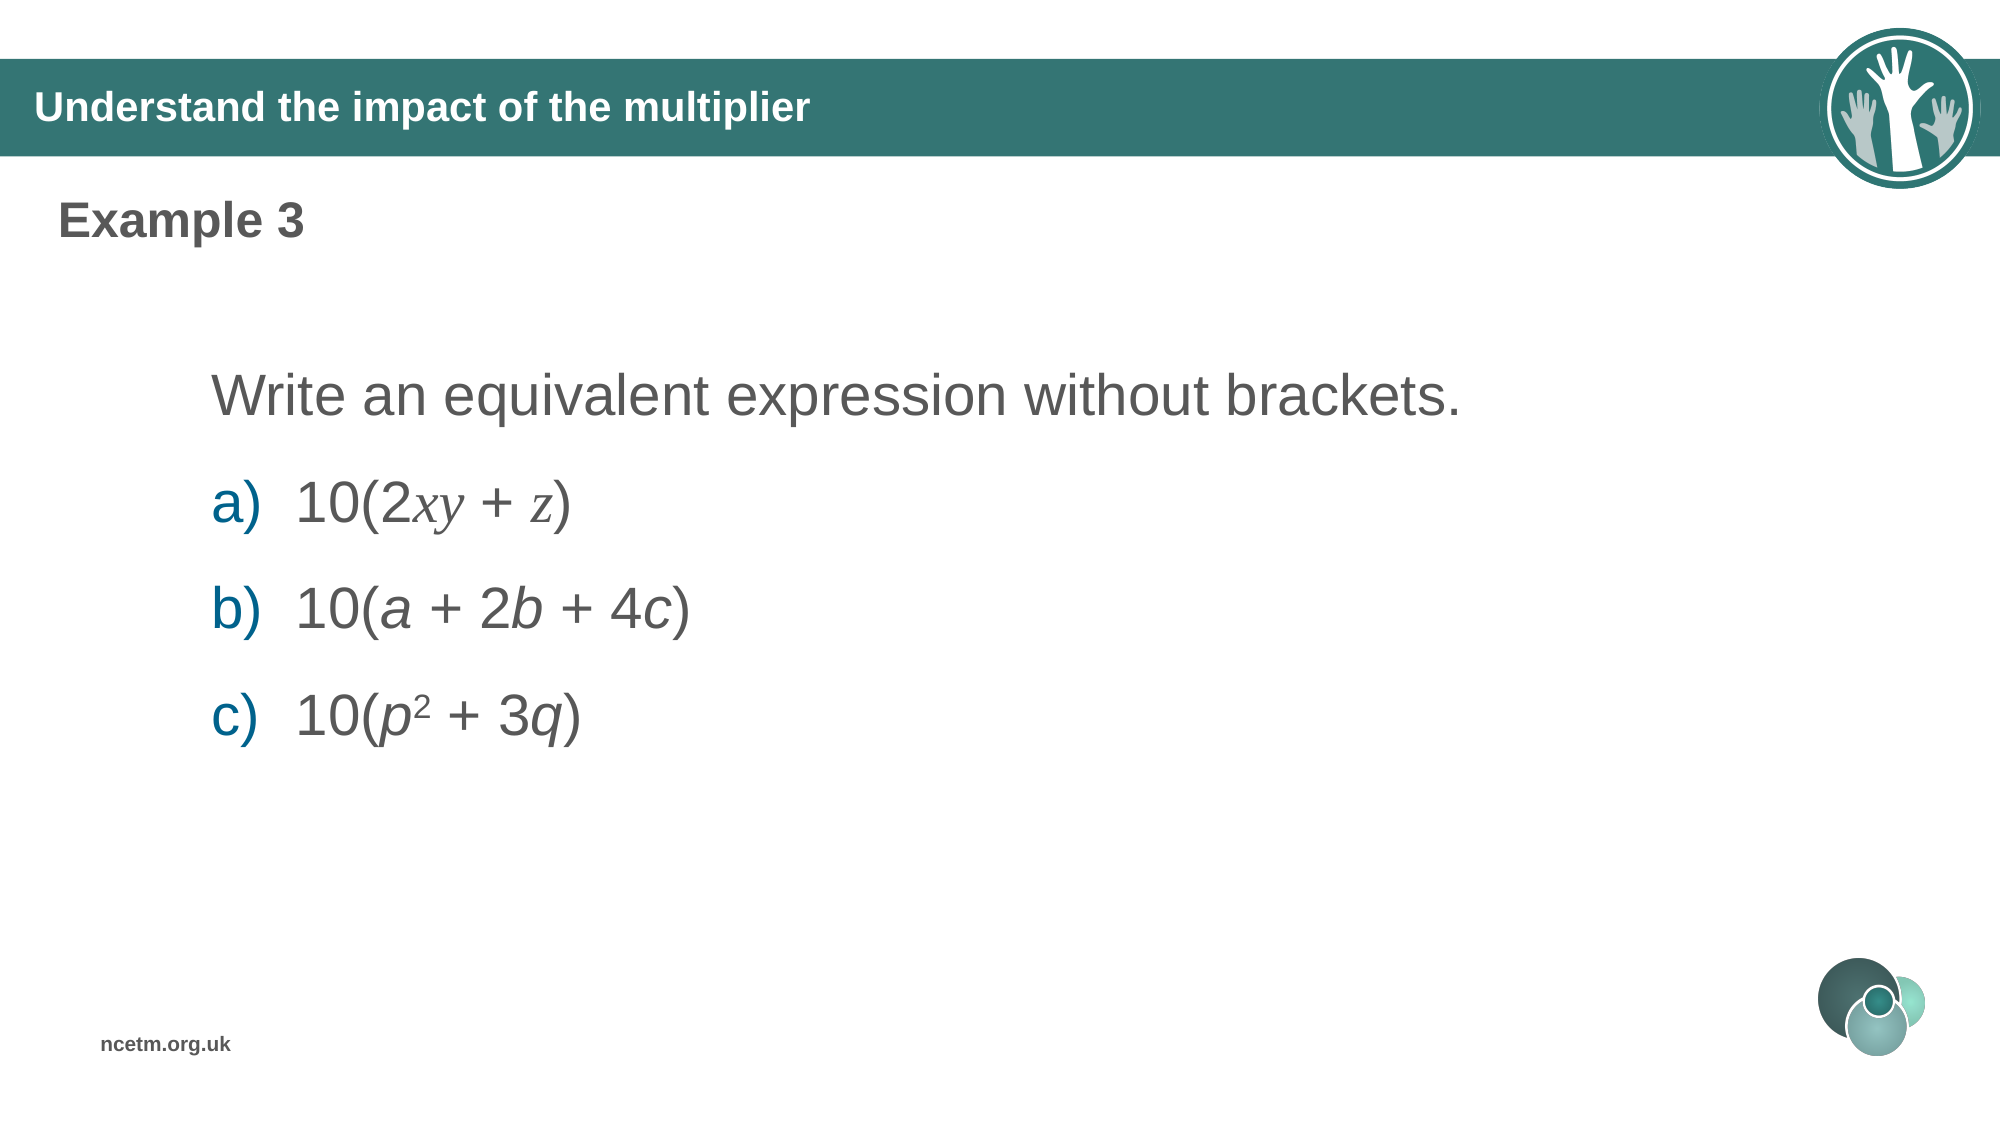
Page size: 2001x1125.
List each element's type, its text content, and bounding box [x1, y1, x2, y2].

picture [1818, 958, 1925, 1056]
title Understand the impact of the multiplier [19, 72, 1757, 143]
text_box Example 3 [43, 179, 1043, 255]
text_box Write an equivalent expression without brackets. 10(2xy + z) 10(a + 2b + 4c) 10(p2 + 3q) [196, 349, 1804, 862]
picture [1818, 26, 1982, 190]
